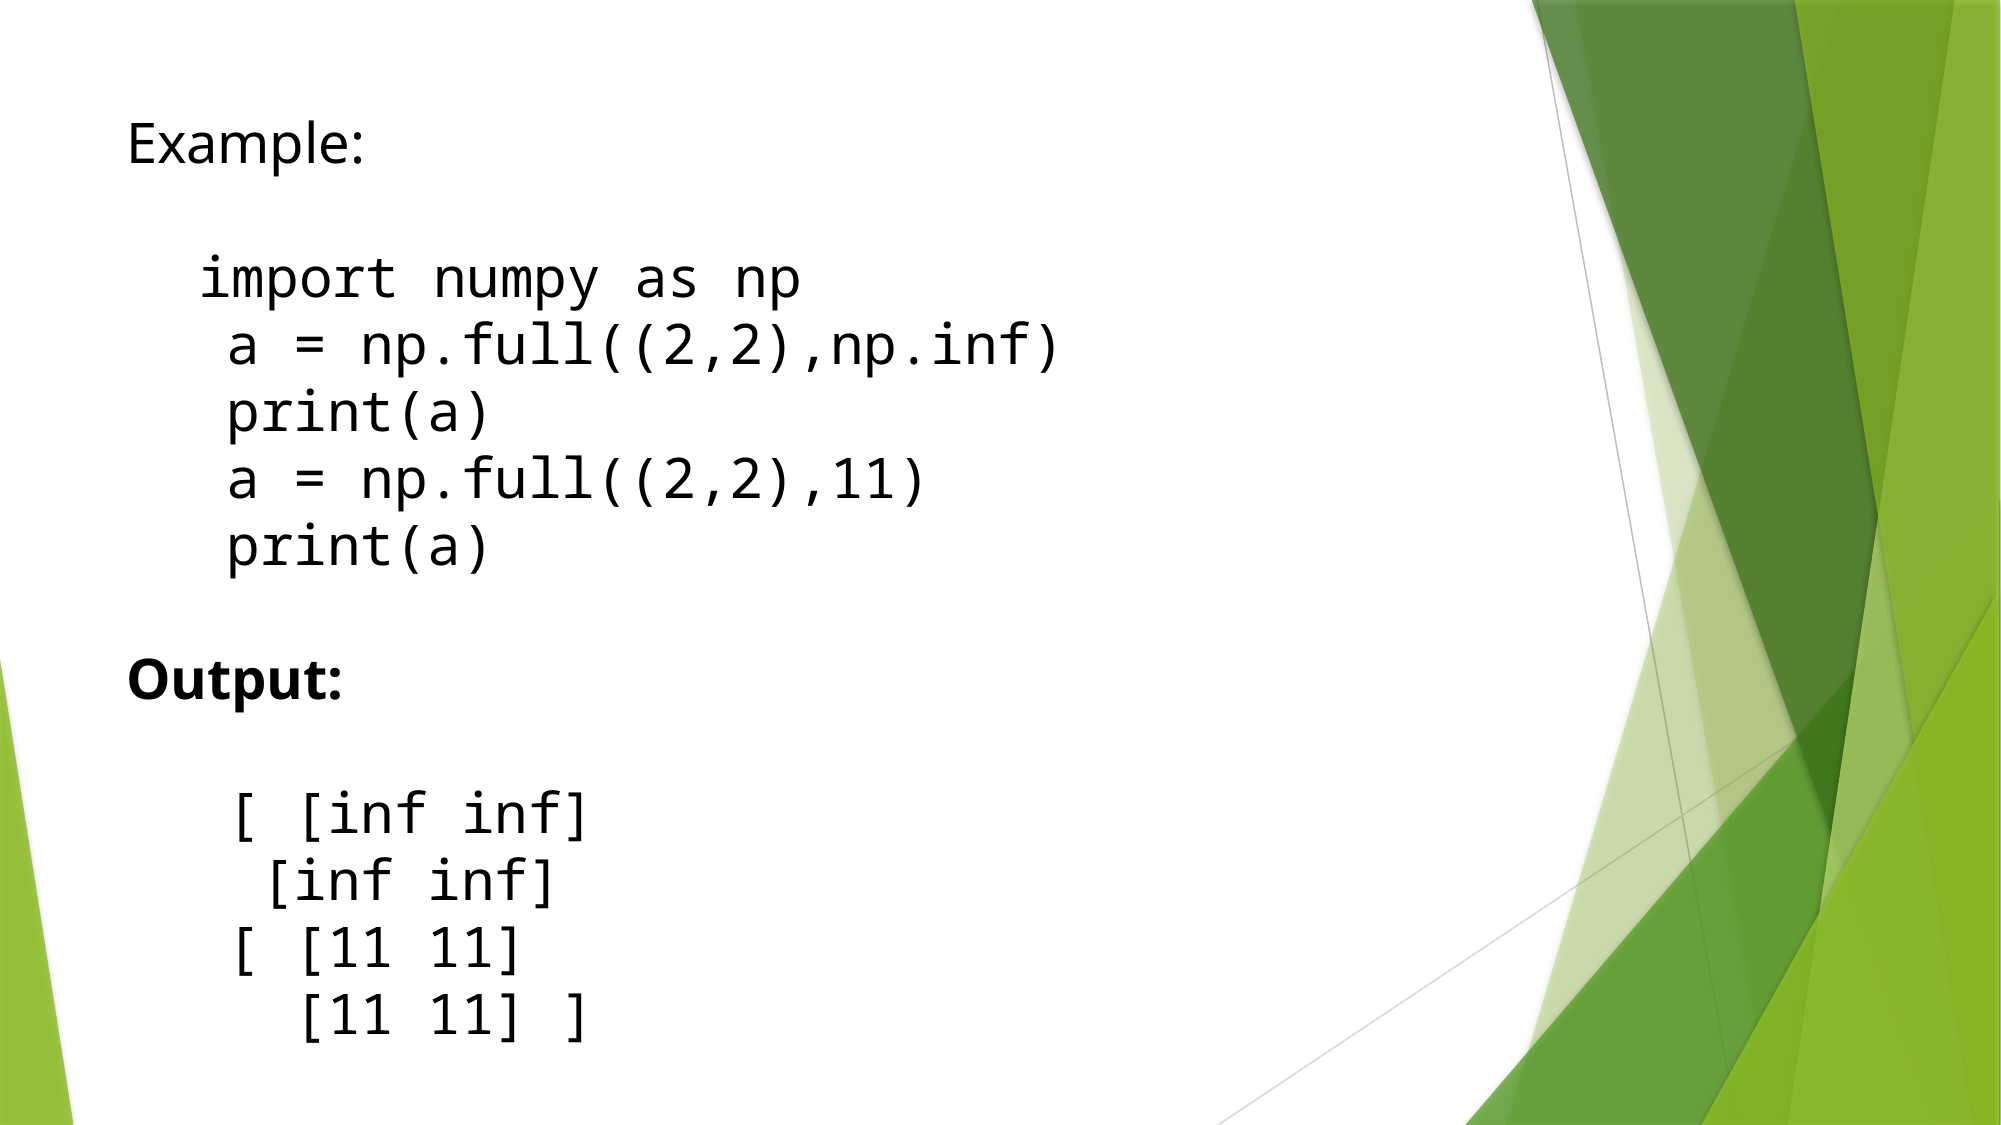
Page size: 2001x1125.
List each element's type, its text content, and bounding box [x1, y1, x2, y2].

title Example: import numpy as np a = np.full((2,2),np.inf) print(a) a = np.full((2,2),11) print(a) Output: [ [inf inf] [inf inf] [ [11 11] [11 11] ] [111, 99, 1522, 1125]
